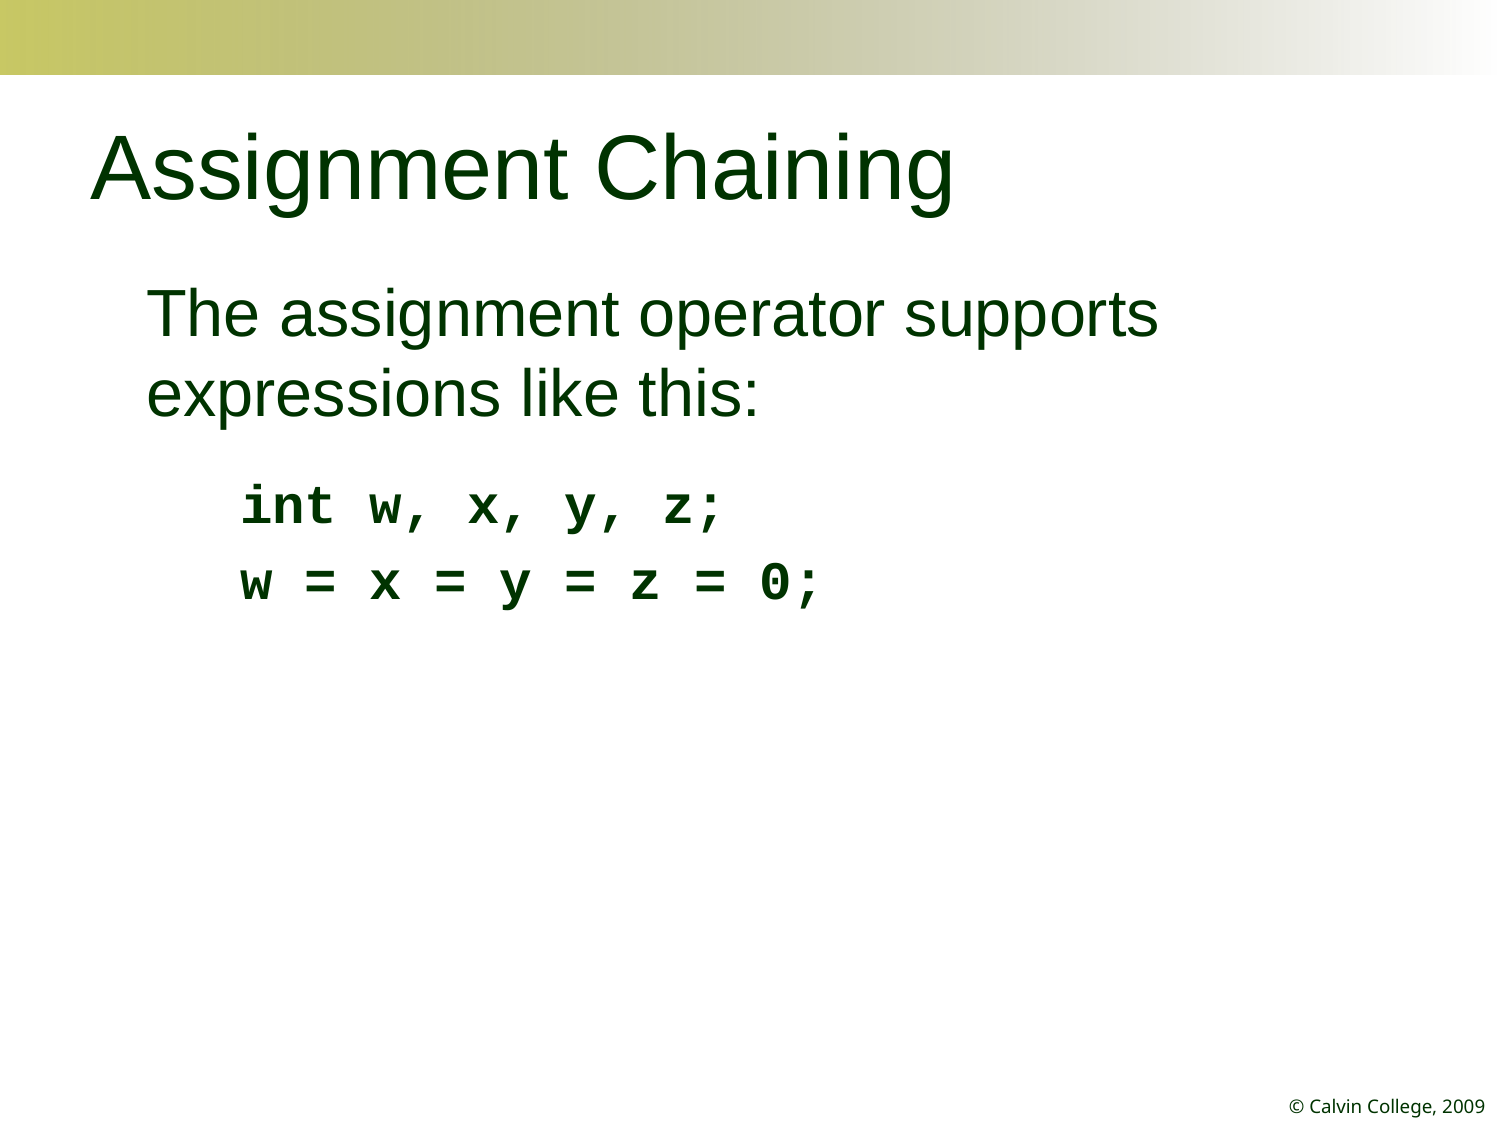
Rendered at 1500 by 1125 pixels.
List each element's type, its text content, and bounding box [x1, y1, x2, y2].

list The assignment operator supports expressions like this: int w, x, y, z; w = x = y = z = 0; [74, 262, 1401, 1026]
title Assignment Chaining [74, 74, 1426, 251]
